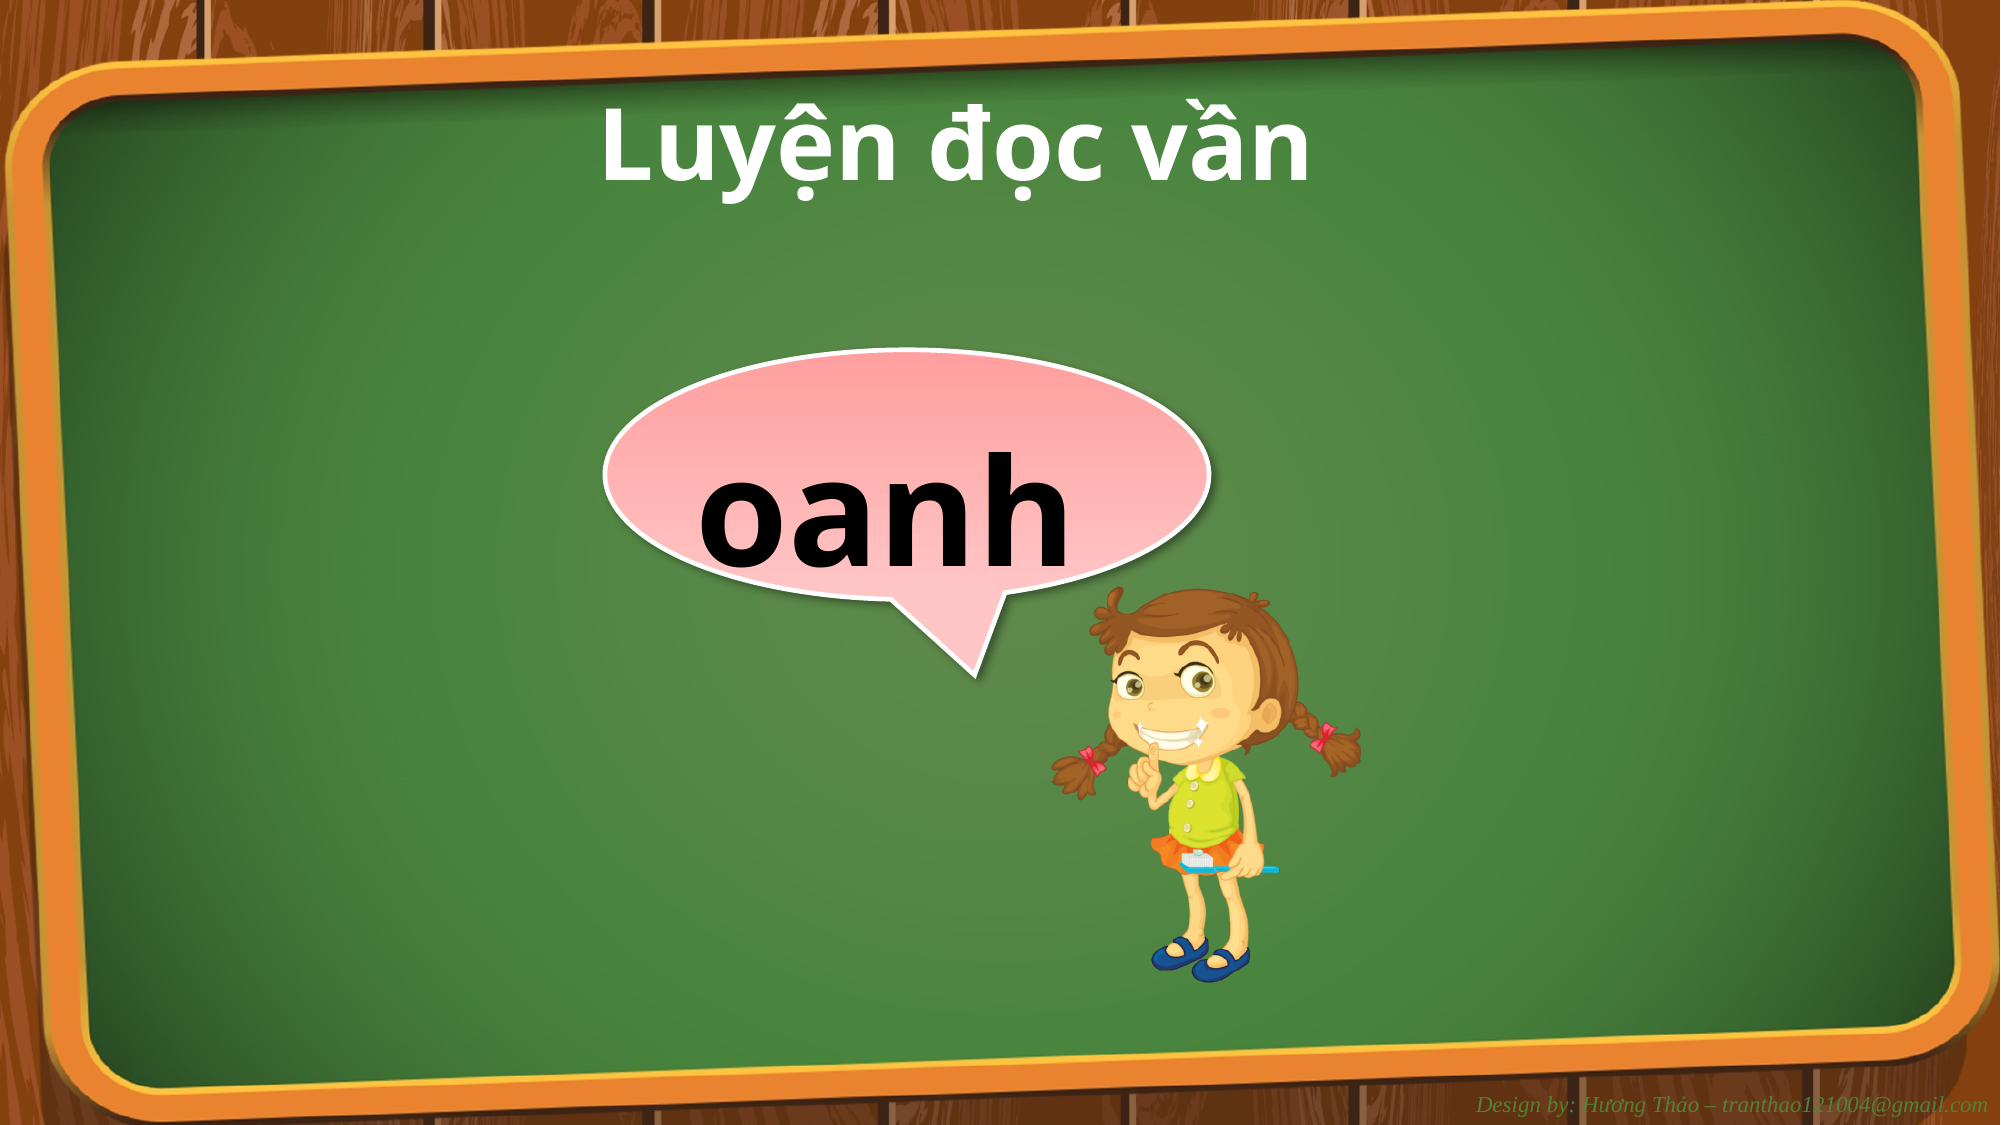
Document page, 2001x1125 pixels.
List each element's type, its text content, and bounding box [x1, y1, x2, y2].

picture [0, 0, 2000, 1125]
text_box [894, 604, 1002, 677]
text_box Luyện đọc vần [582, 72, 1513, 208]
text_box [603, 391, 680, 559]
text_box oanh [680, 318, 1309, 604]
